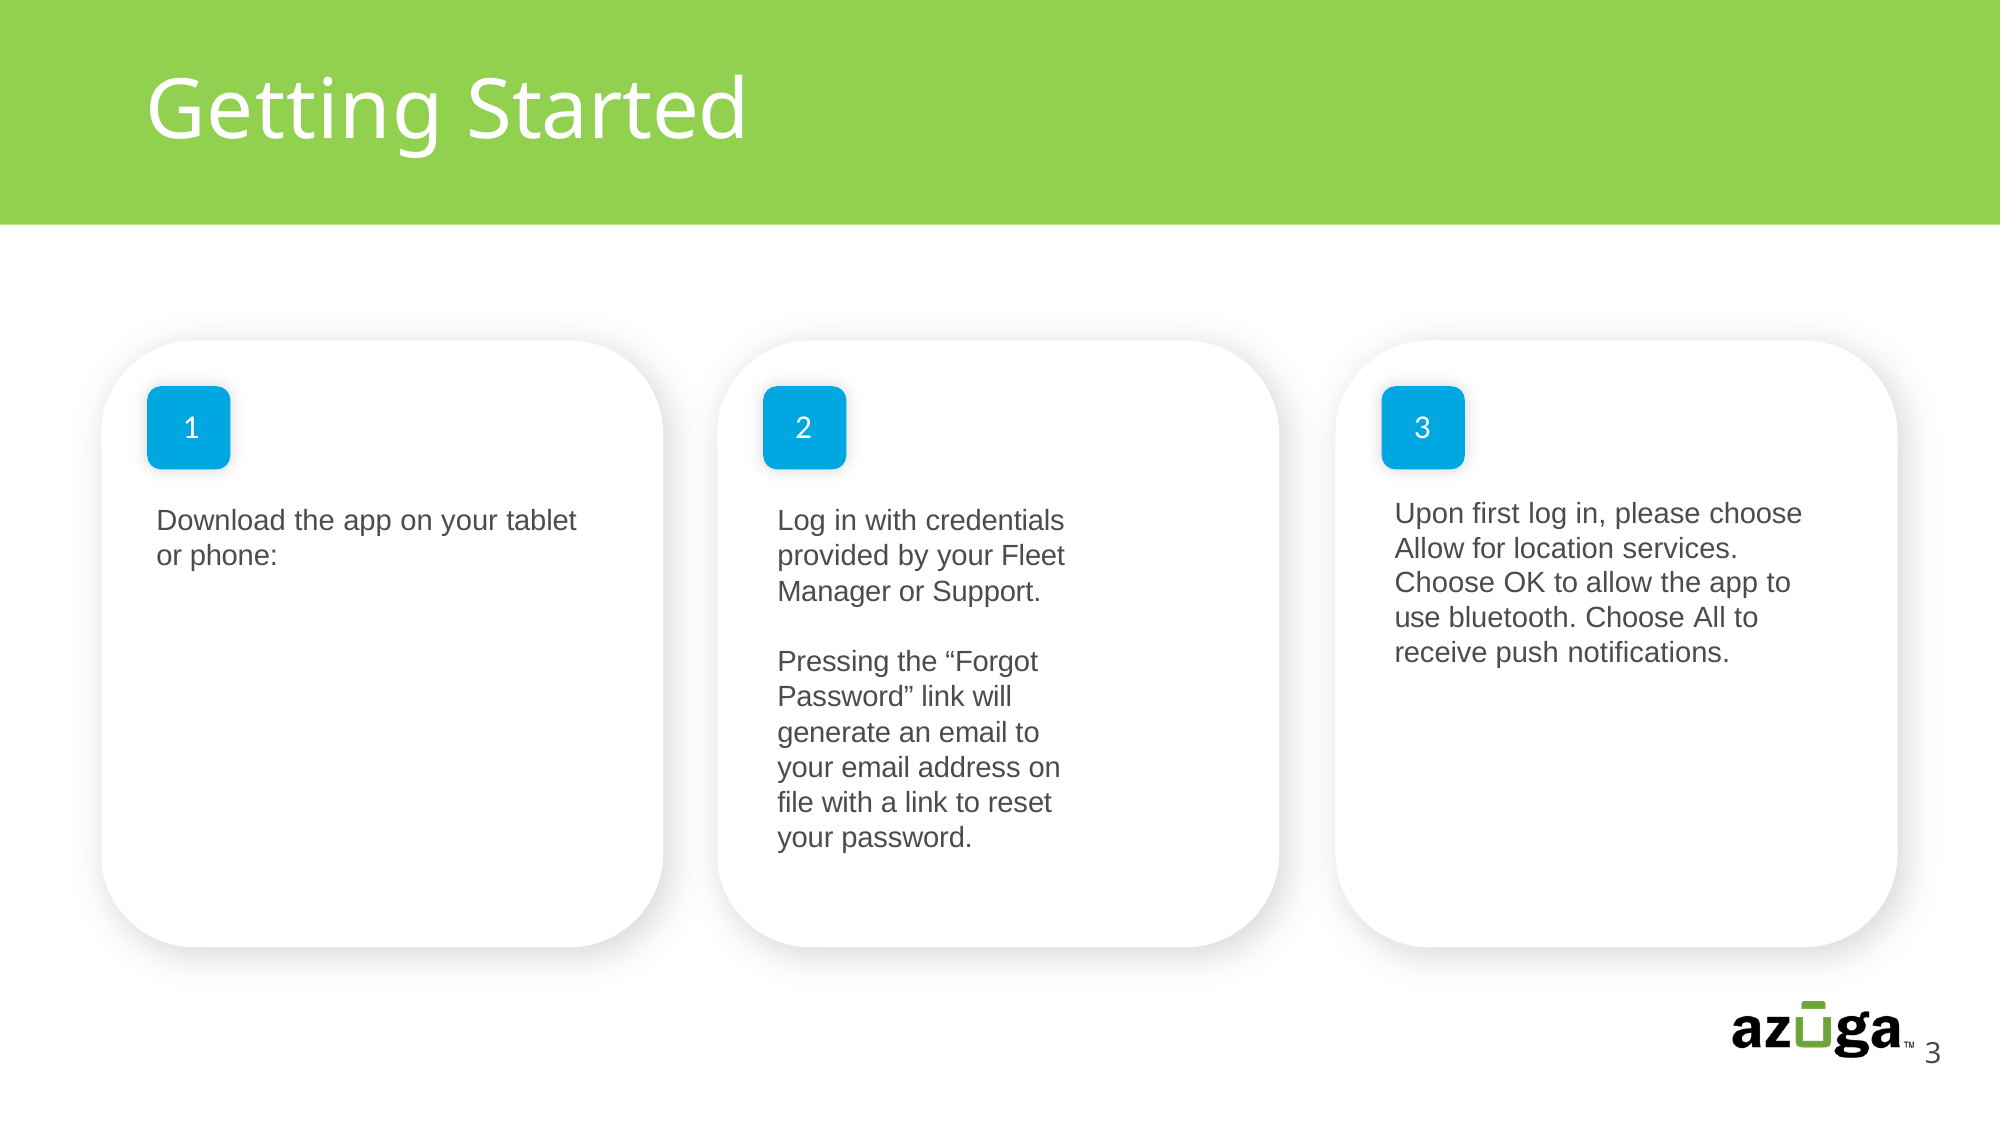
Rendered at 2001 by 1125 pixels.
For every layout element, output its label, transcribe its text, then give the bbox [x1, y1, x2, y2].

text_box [723, 295, 1287, 1007]
title Getting Started [143, 53, 796, 244]
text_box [1289, 295, 1957, 1007]
slide_number 3 [1918, 1031, 1963, 1125]
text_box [55, 295, 723, 1007]
picture [1731, 1001, 1914, 1058]
text_box [0, 0, 2000, 225]
